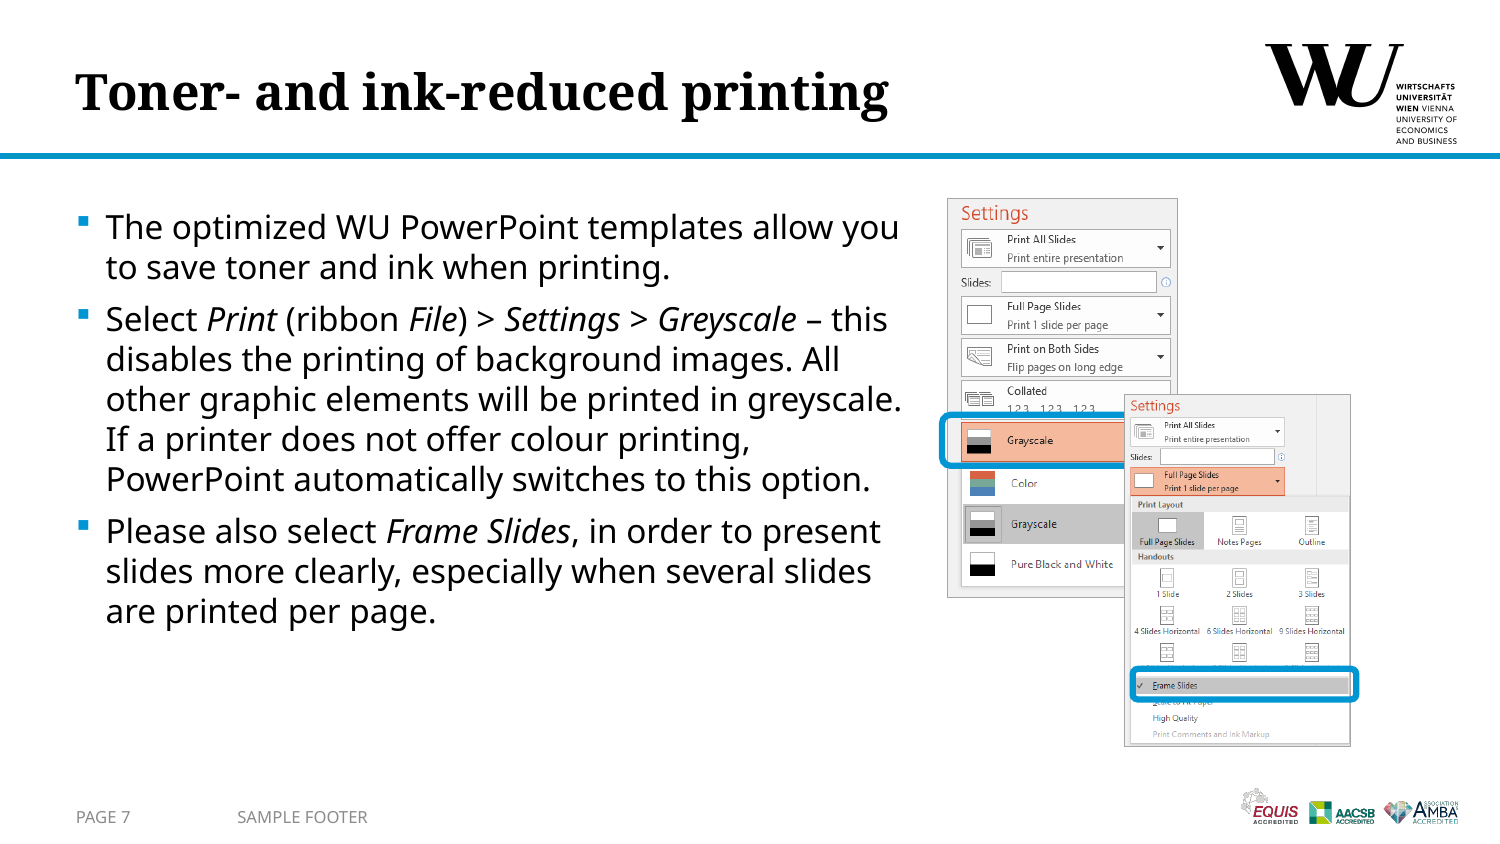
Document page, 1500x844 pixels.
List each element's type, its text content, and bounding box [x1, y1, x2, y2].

picture [1123, 394, 1351, 747]
picture [1241, 788, 1458, 824]
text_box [942, 198, 1178, 598]
title Toner- and ink-reduced printing [75, 27, 1198, 155]
footer Sample Footer [223, 799, 750, 838]
slide_number Page 7 [75, 799, 223, 838]
picture [1137, 673, 1351, 696]
picture [1265, 44, 1457, 146]
text_box [1351, 667, 1358, 701]
list The optimized WU PowerPoint templates allow you to save toner and ink when printing. Select Print (ribbon File) > Settings > Greyscale – this disables the printing of background images. All other graphic elements will be printed in greyscale. If a printer does not offer colour printing, PowerPoint automatically switches to this option. Please also select Frame Slides, in order to present slides more clearly, especially when several slides are printed per page. [75, 198, 931, 769]
